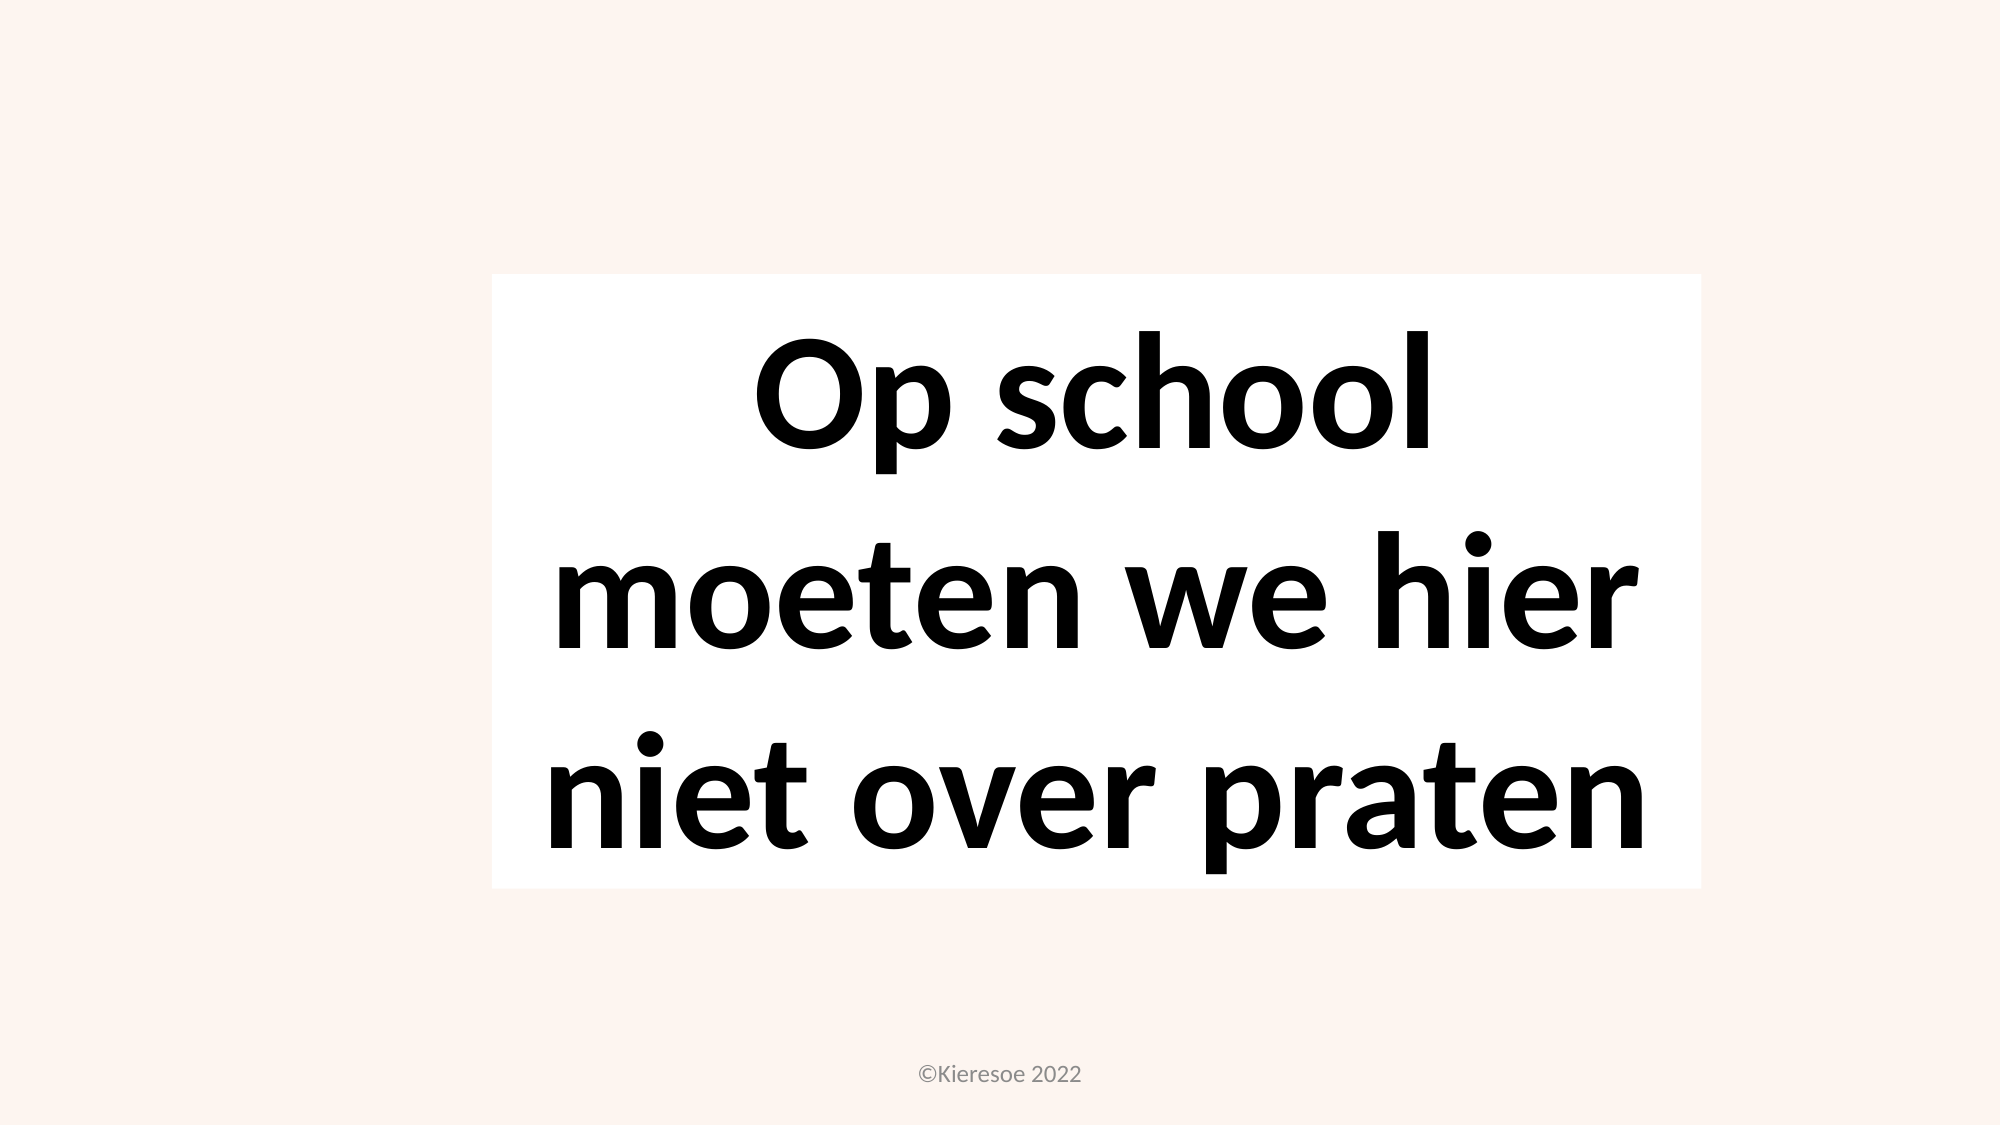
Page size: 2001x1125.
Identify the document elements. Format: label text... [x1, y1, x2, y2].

footer ©Kieresoe 2022 [662, 1042, 1338, 1103]
text_box Op school moeten we hier niet over praten [491, 274, 1702, 889]
